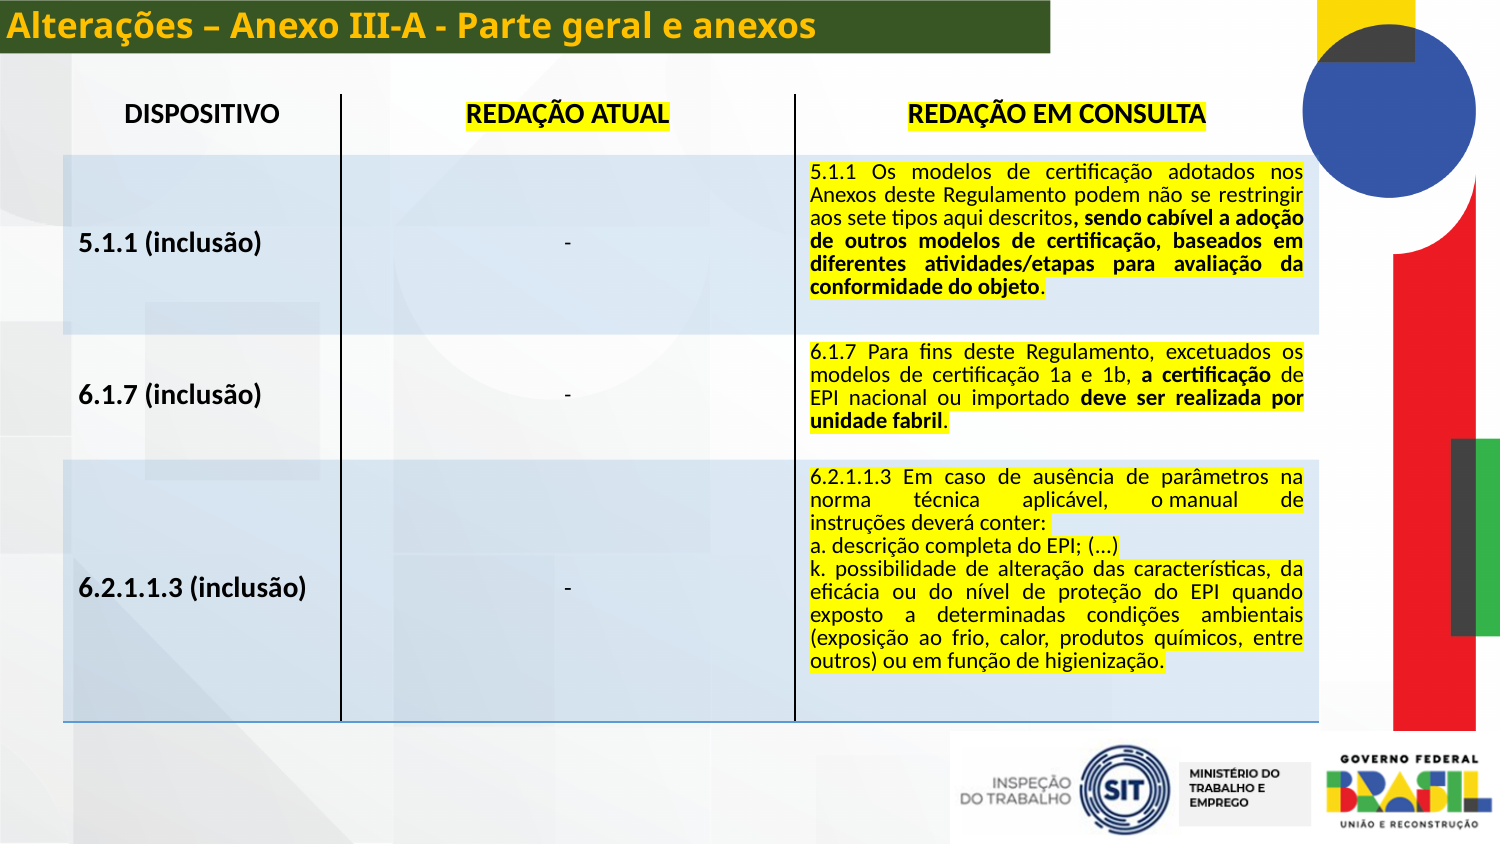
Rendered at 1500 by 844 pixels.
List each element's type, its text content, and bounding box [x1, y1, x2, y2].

table_cell 5.1.1 (inclusão) [63, 155, 340, 335]
text_box Alterações – Anexo III-A - Parte geral e anexos [0, 0, 1051, 54]
table_header REDAÇÃO ATUAL [342, 94, 794, 155]
table_cell 6.1.7 (inclusão) [63, 335, 340, 460]
table_cell 5.1.1 Os modelos de certificação adotados nos Anexos deste Regulamento podem não se restringir aos sete tipos aqui descritos, sendo cabível a adoção de outros modelos de certificação, baseados em diferentes atividades/etapas para avaliação da conformidade do objeto. [796, 155, 1319, 335]
table_cell 6.2.1.1.3 Em caso de ausência de parâmetros na norma técnica aplicável, o manual de instruções deverá conter: a. descrição completa do EPI; (...) k. possibilidade de alteração das características, da eficácia ou do nível de proteção do EPI quando exposto a determinadas condições ambientais (exposição ao frio, calor, produtos químicos, entre outros) ou em função de higienização. [796, 460, 1319, 721]
table_cell - [342, 155, 794, 335]
table_cell -​ [342, 460, 794, 721]
table_cell 6.1.7 Para fins deste Regulamento, excetuados os modelos de certificação 1a e 1b, a certificação de EPI nacional ou importado deve ser realizada por unidade fabril. [796, 335, 1319, 460]
picture [0, 0, 1500, 844]
table_header REDAÇÃO EM CONSULTA​​ [796, 94, 1319, 155]
table_cell - [342, 335, 794, 460]
table_header DISPOSITIVO [63, 94, 340, 155]
table_cell 6.2.1.1.3 (inclusão) [63, 460, 340, 721]
